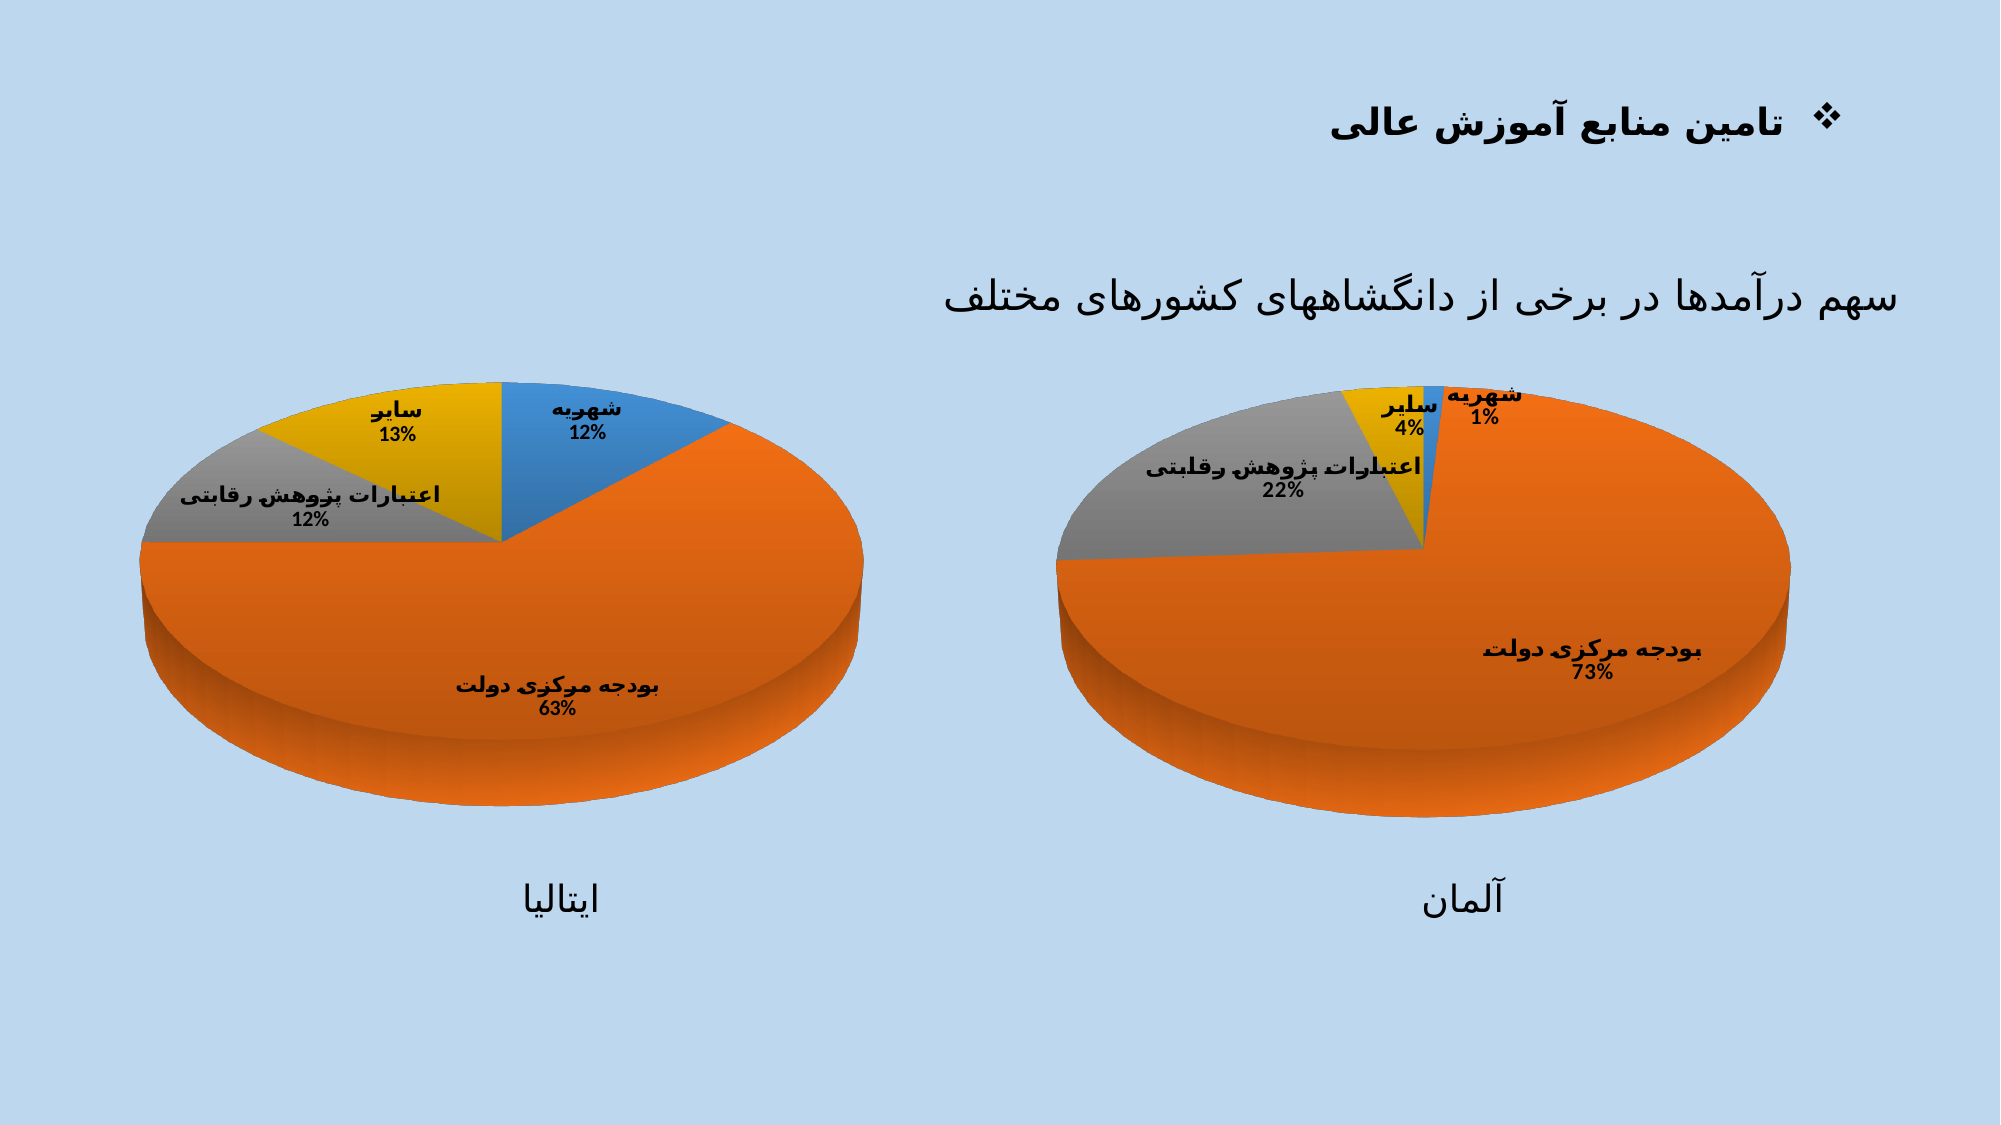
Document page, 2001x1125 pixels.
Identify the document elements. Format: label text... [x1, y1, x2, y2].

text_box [83, 321, 921, 928]
text_box سهم درآمدها در برخی از دانگشاههای کشورهای مختلف [292, 236, 1915, 327]
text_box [989, 321, 1858, 928]
text_box تامین منابع آموزش عالی [1306, 86, 1858, 152]
